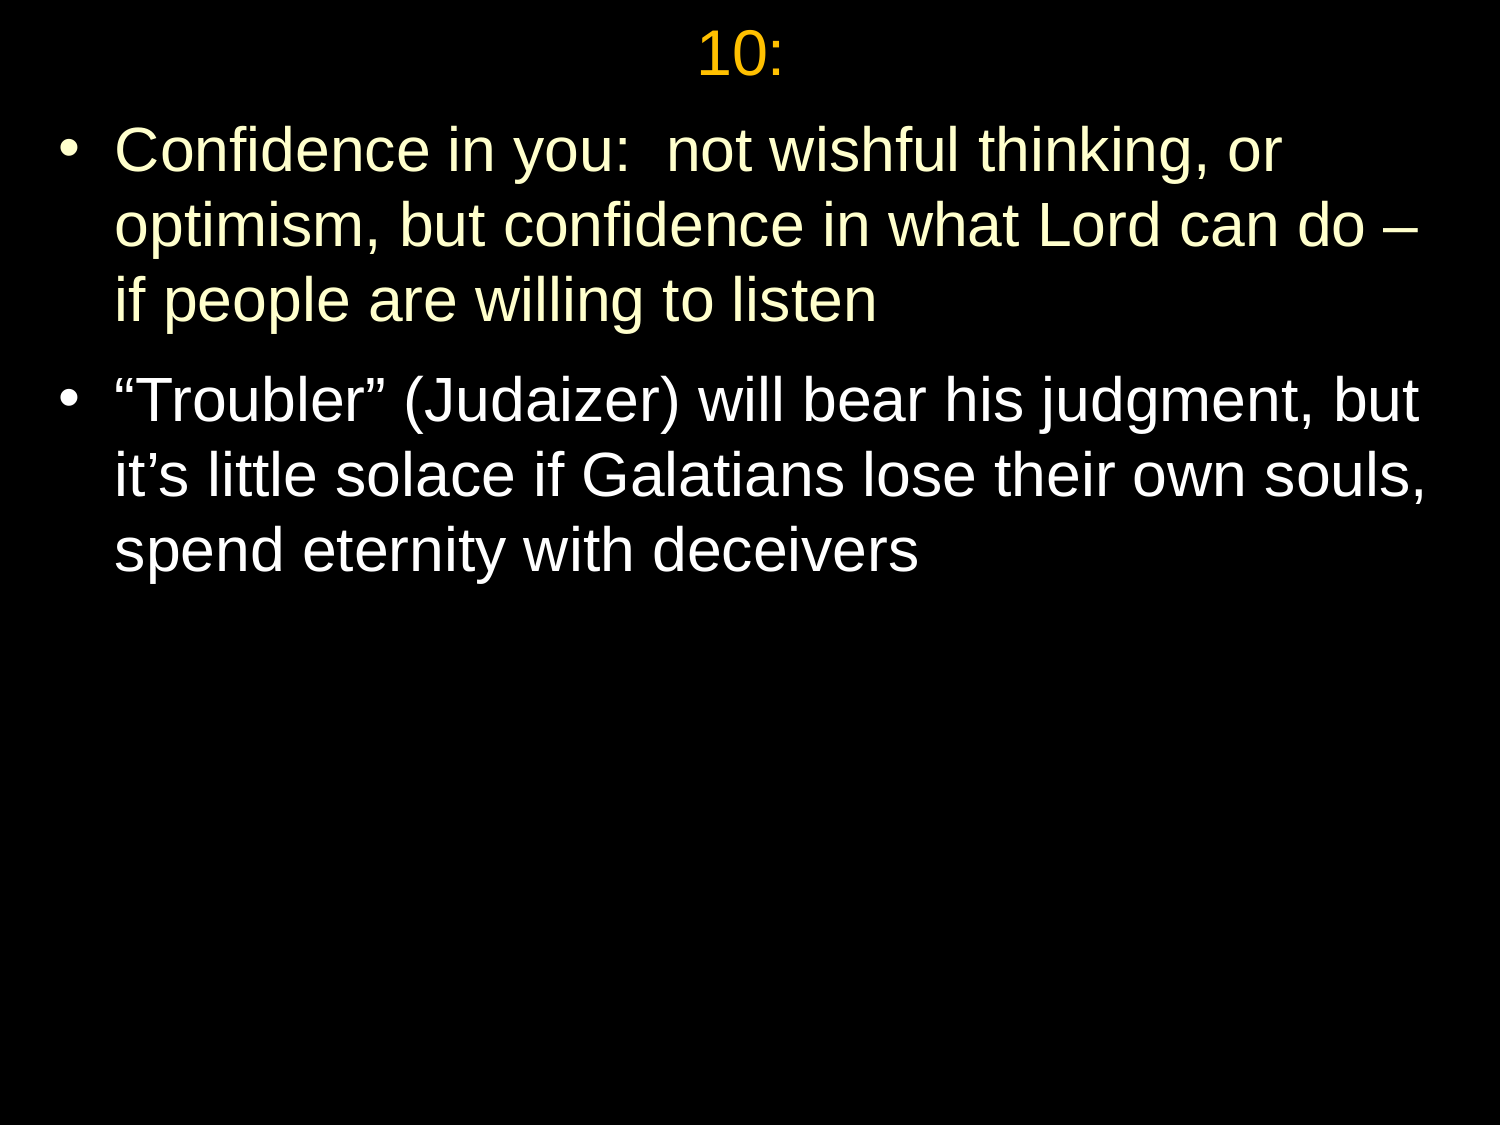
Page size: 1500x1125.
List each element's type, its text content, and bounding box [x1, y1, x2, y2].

title 10: [43, 0, 1457, 100]
list Confidence in you: not wishful thinking, or optimism, but confidence in what Lord can do – if people are willing to listen “Troubler” (Judaizer) will bear his judgment, but it’s little solace if Galatians lose their own souls, spend eternity with deceivers [43, 101, 1457, 1052]
